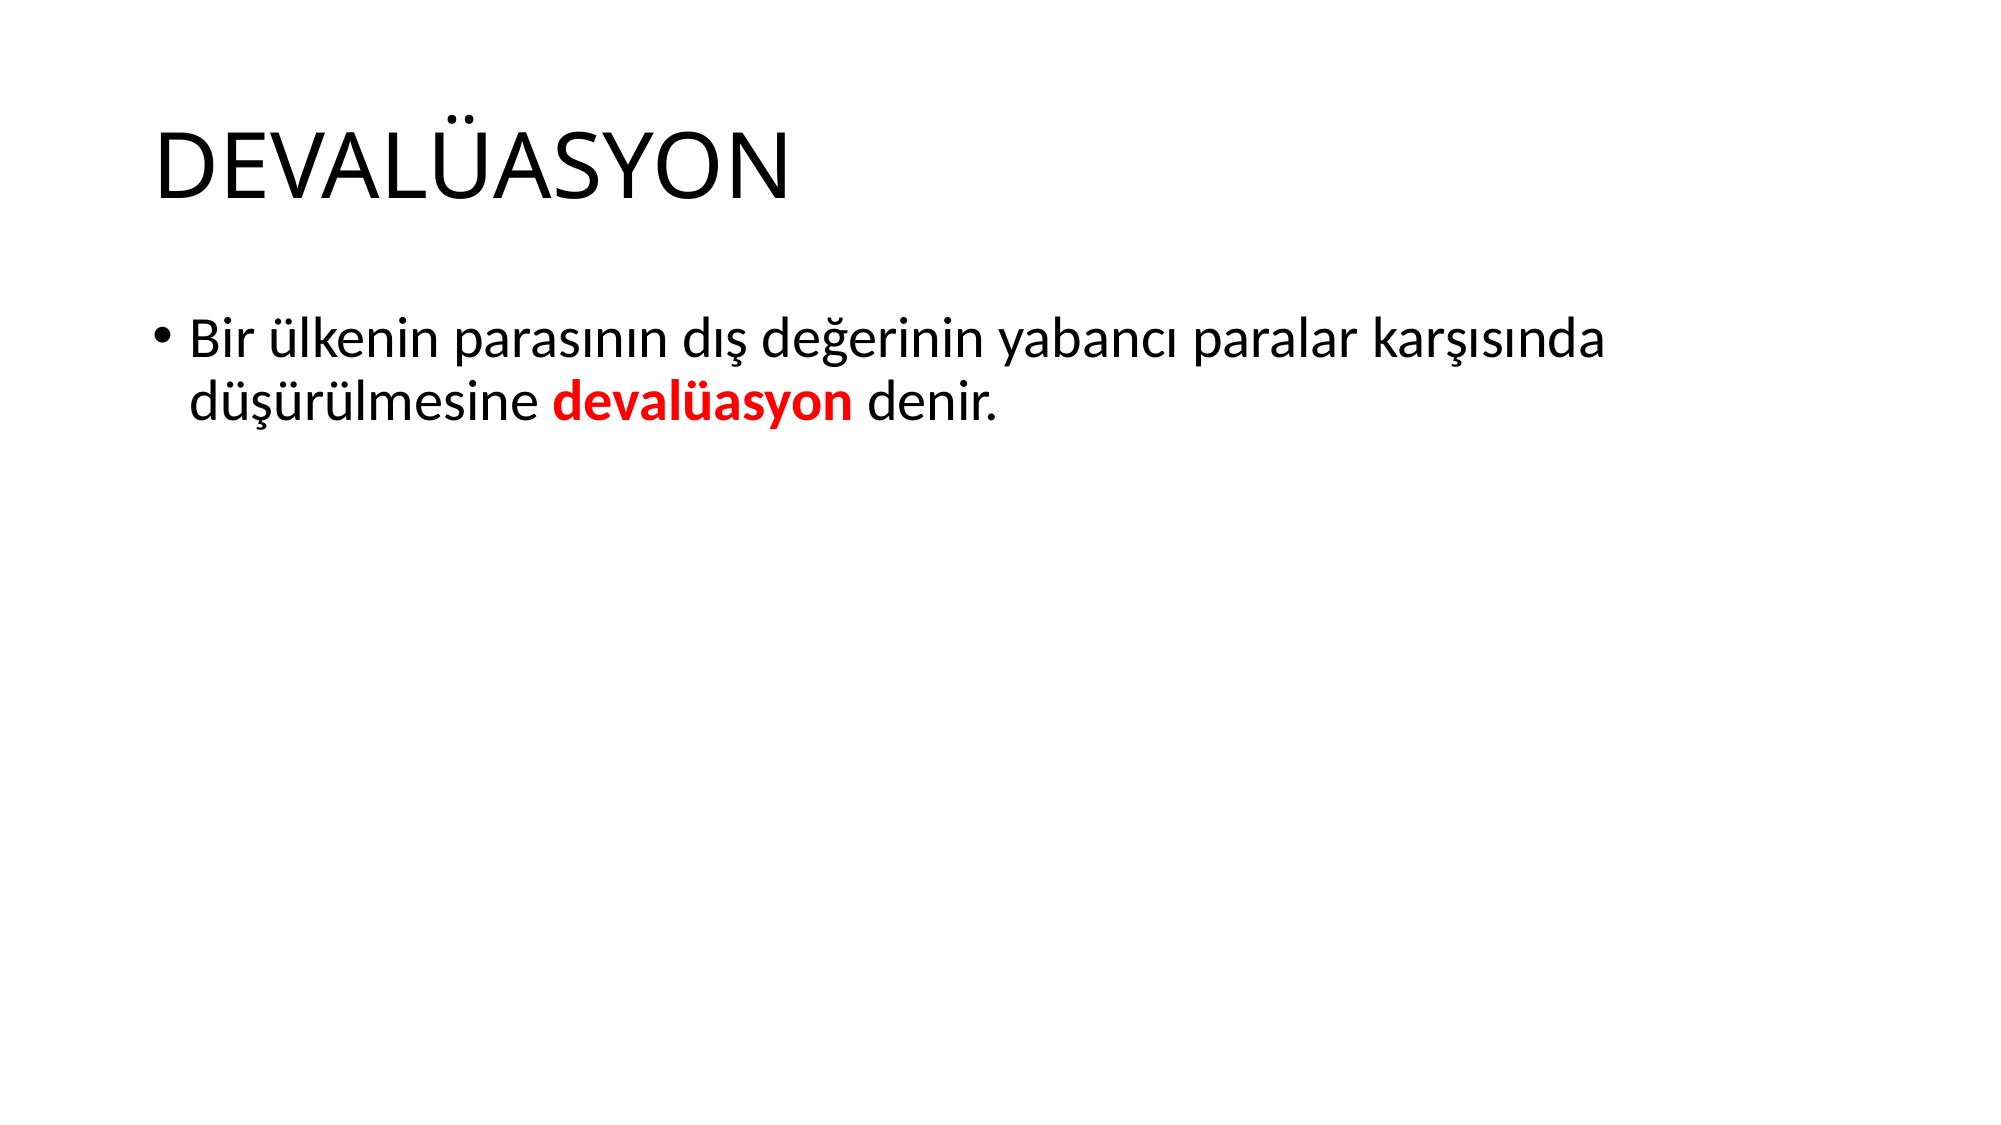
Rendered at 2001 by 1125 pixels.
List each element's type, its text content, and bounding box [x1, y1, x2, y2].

title DEVALÜASYON [137, 59, 1863, 278]
list Bir ülkenin parasının dış değerinin yabancı paralar karşısında düşürülmesine devalüasyon denir. [137, 299, 1863, 1014]
